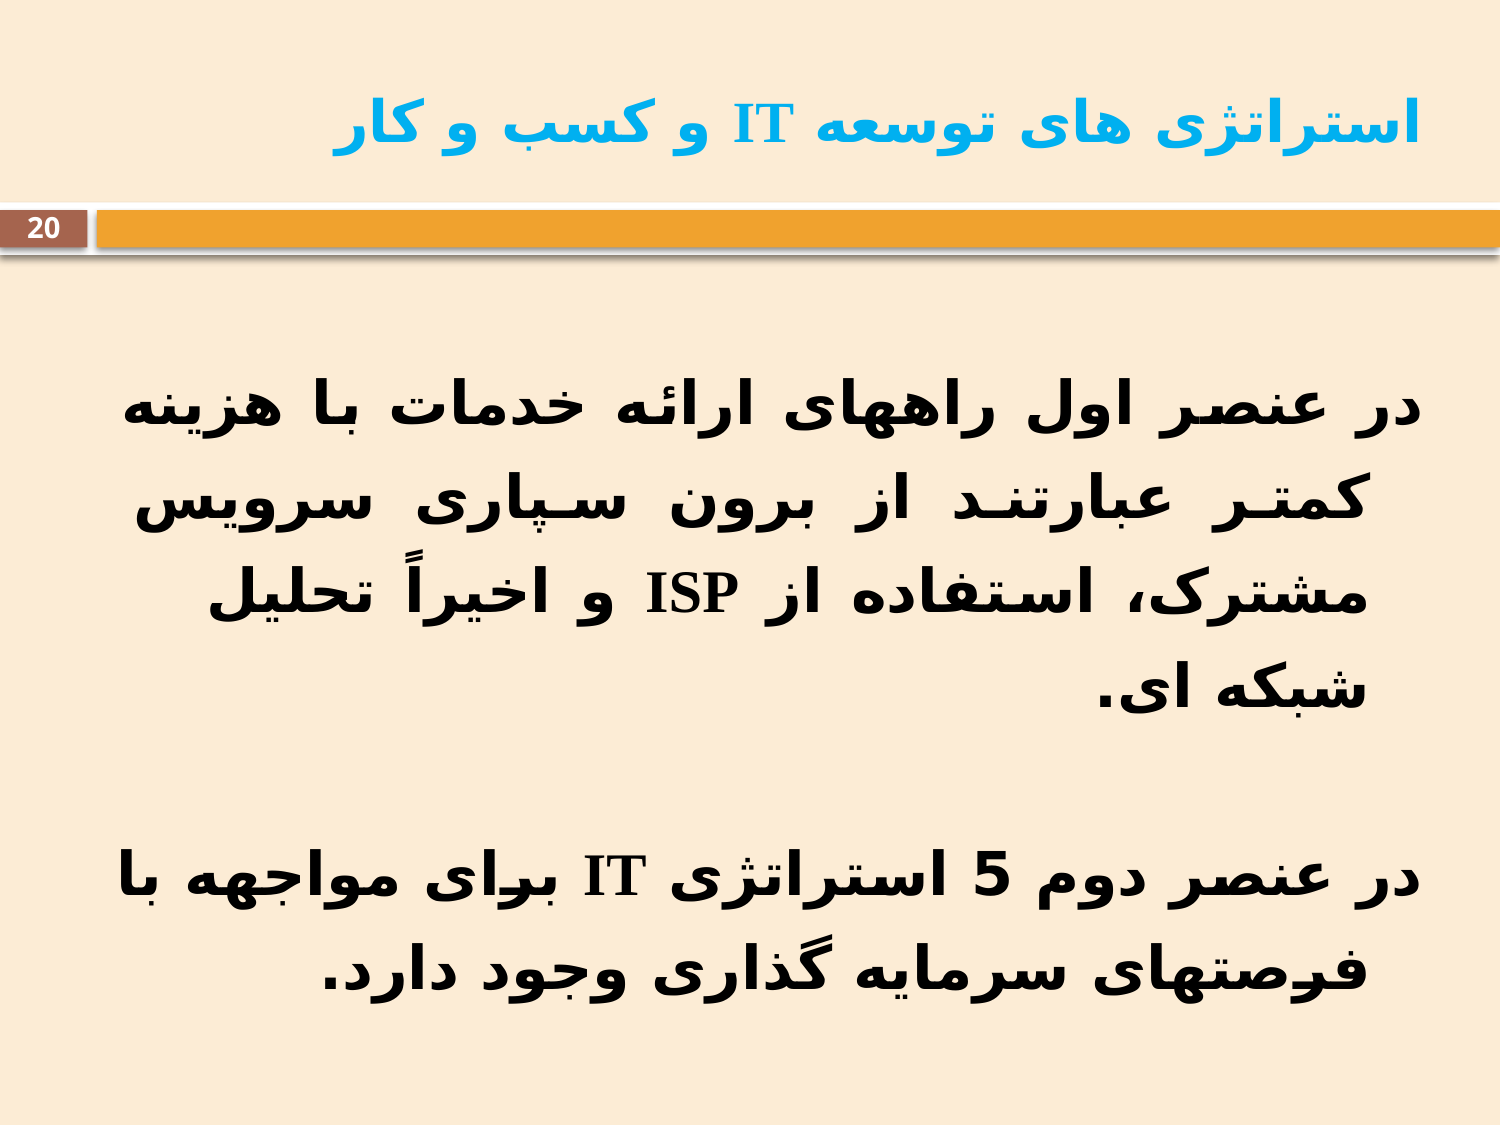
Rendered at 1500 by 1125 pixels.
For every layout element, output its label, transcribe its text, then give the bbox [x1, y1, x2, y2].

list در عنصر اول راههای ارائه خدمات با هزینه کمتر عبارتند از برون سپاری سرویس مشترک، استفاده از ISP و اخیراً تحلیل شبکه ای. در عنصر دوم 5 استراتژی IT برای مواجهه با فرصتهای سرمایه گذاری وجود دارد. [100, 262, 1438, 1000]
title استراتژی های توسعه IT و کسب و کار [100, 37, 1438, 200]
slide_number 20 [0, 208, 88, 249]
